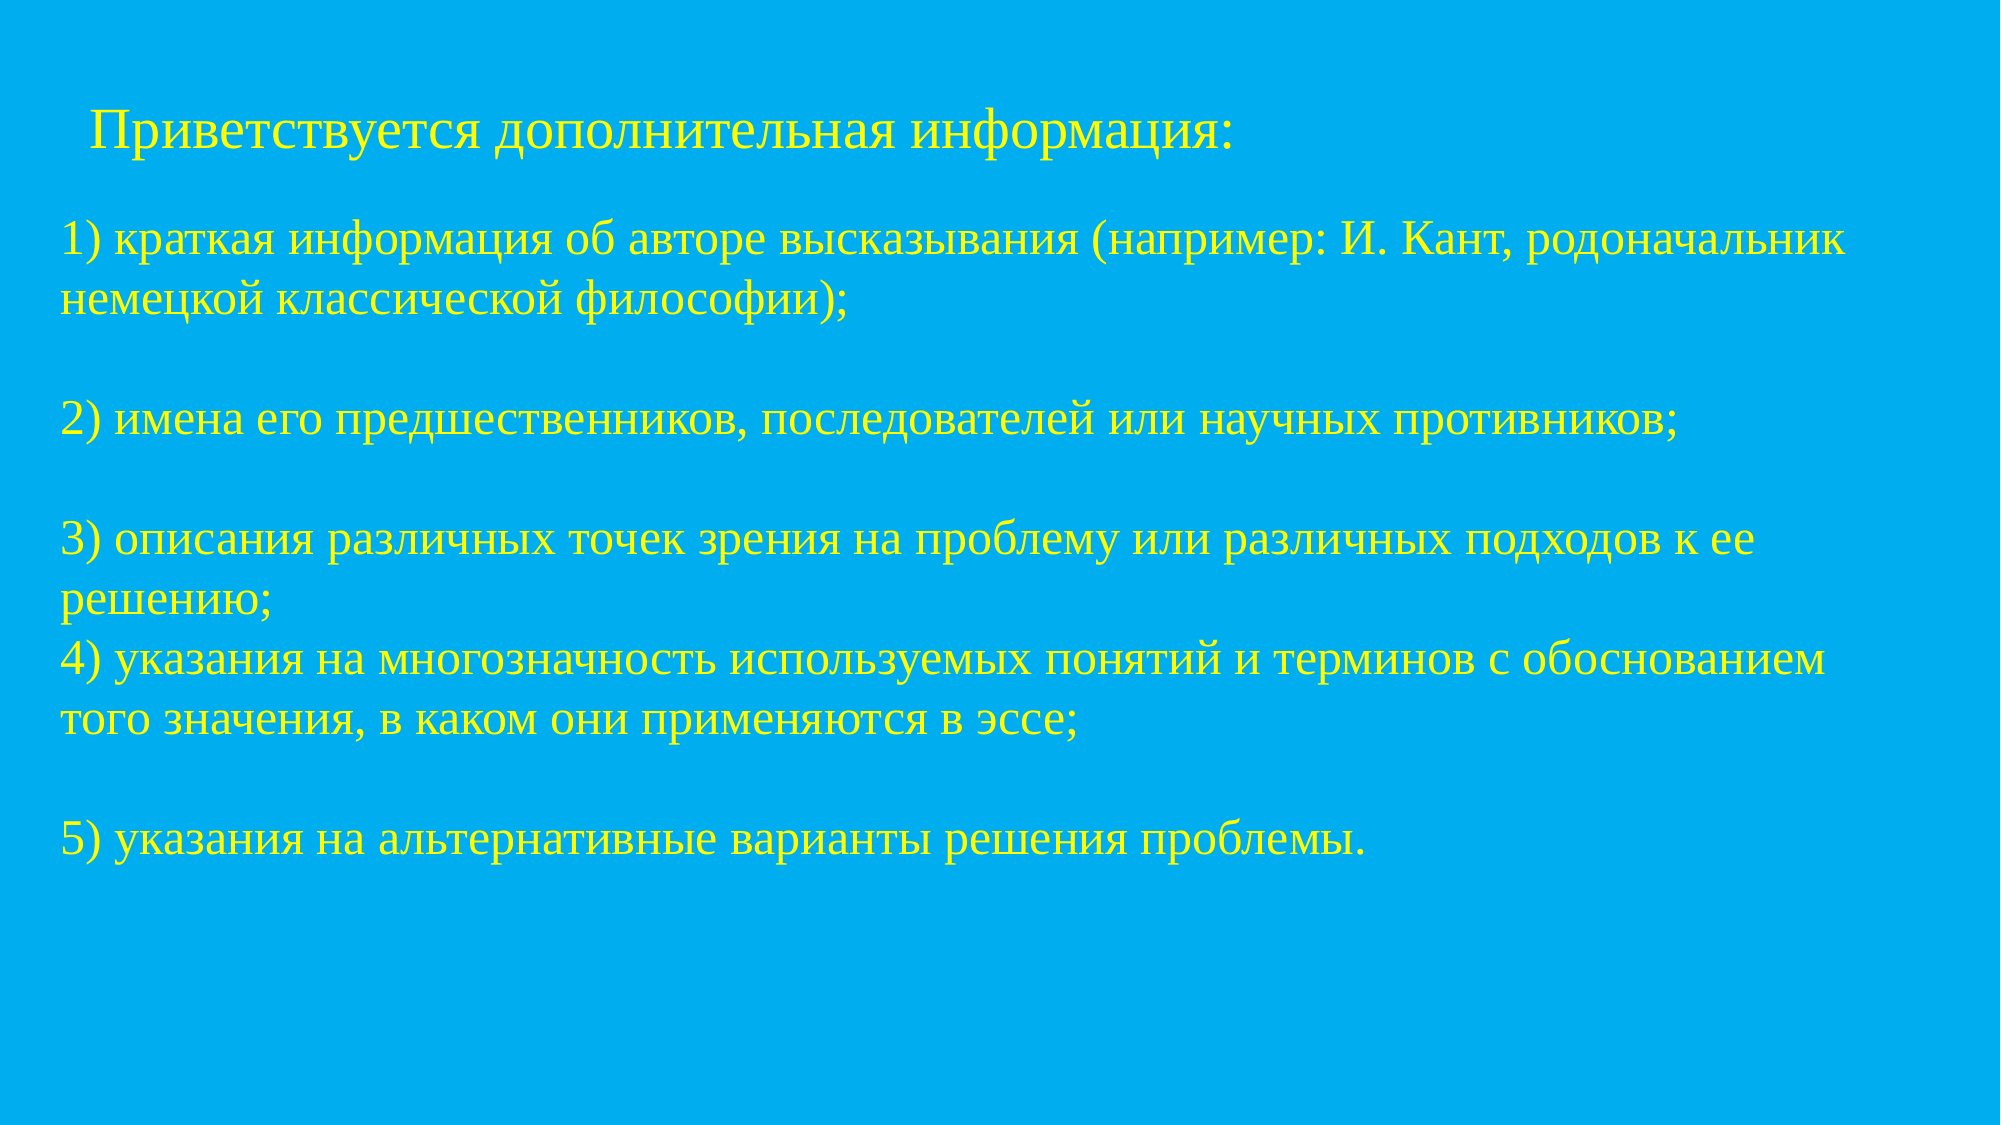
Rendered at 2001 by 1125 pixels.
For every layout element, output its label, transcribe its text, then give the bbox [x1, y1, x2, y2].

text_box Приветствуется дополнительная информация: 1) краткая информация об авторе высказывания (например: И. Кант, родоначальник немецкой классической философии); 2) имена его предшественников, последователей или научных противников; 3) описания различных точек зрения на проблему или различных подходов к ее решению; 4) указания на многозначность используемых понятий и терминов с обоснованием того значения, в каком они применяются в эссе; 5) указания на альтернативные варианты решения проблемы. [45, 82, 1868, 993]
